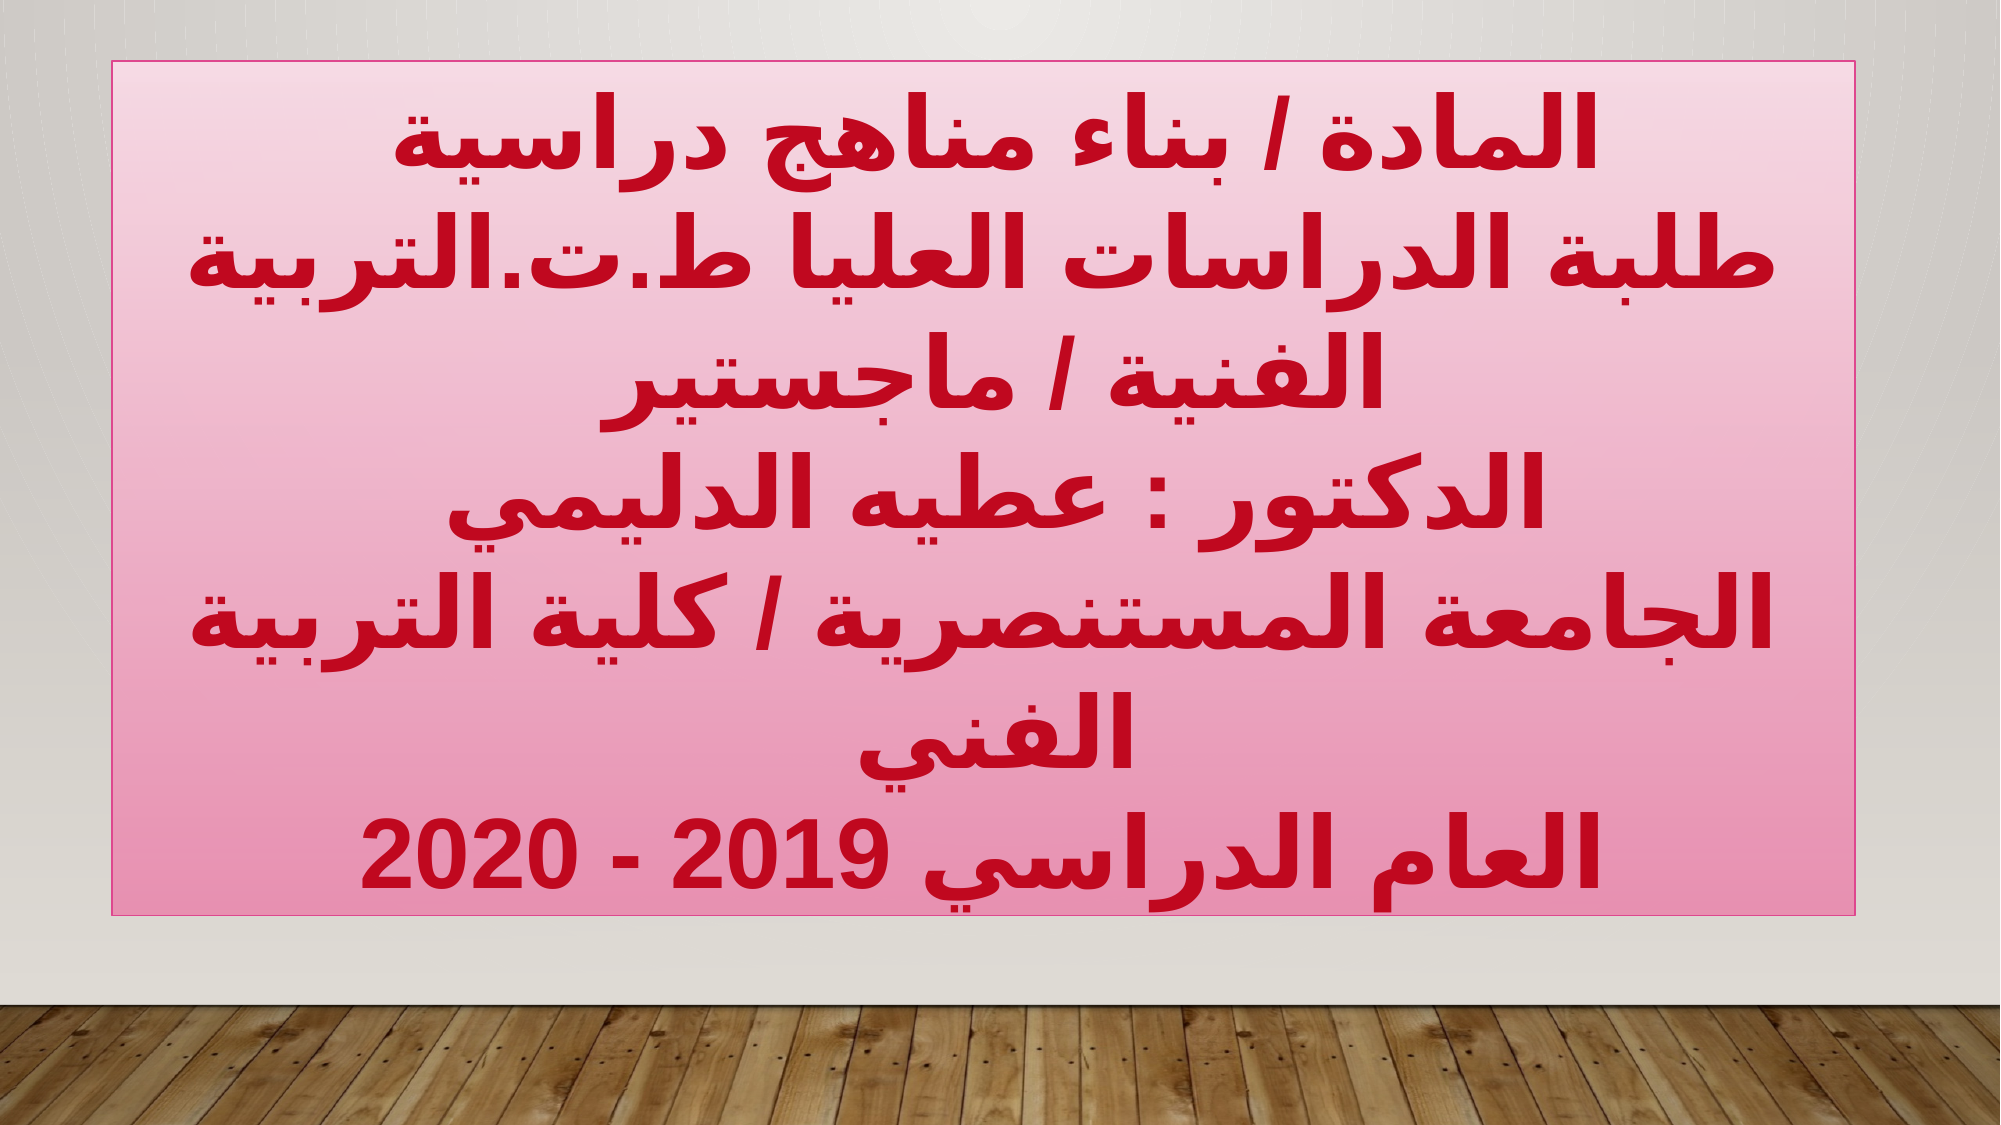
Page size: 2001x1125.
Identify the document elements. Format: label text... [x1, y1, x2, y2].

picture [0, 1005, 2000, 1125]
text_box المادة / بناء مناهج دراسية طلبة الدراسات العليا ط.ت.التربية الفنية / ماجستير الدكتور : عطيه الدليمي الجامعة المستنصرية / كلية التربية الفني العام الدراسي 2019 - 2020 [111, 60, 1856, 916]
